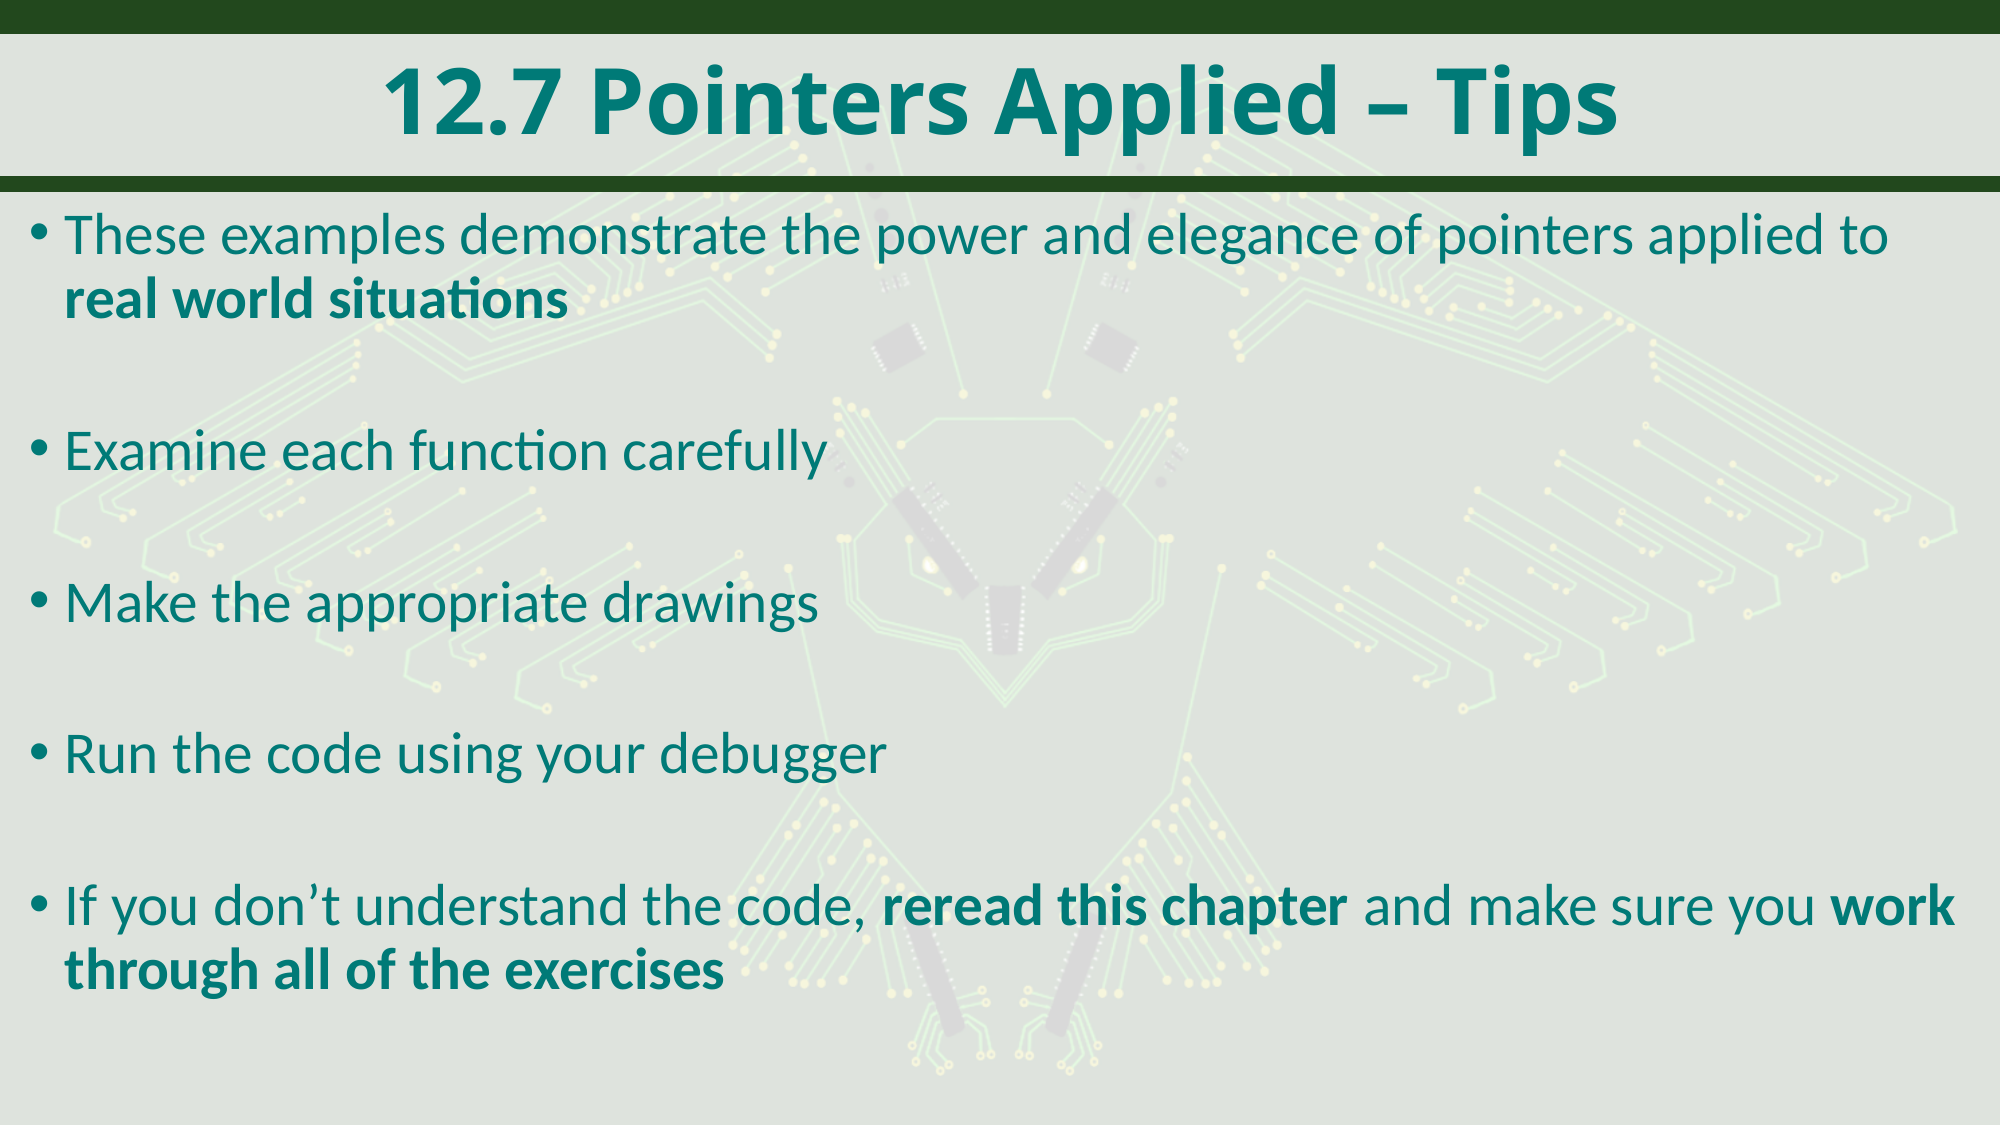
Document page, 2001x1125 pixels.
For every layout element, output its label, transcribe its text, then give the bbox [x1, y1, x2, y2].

list These examples demonstrate the power and elegance of pointers applied to real world situations Examine each function carefully Make the appropriate drawings Run the code using your debugger If you don’t understand the code, reread this chapter and make sure you work through all of the exercises [13, 195, 1989, 1014]
title 12.7 Pointers Applied – Tips [13, 36, 1989, 173]
